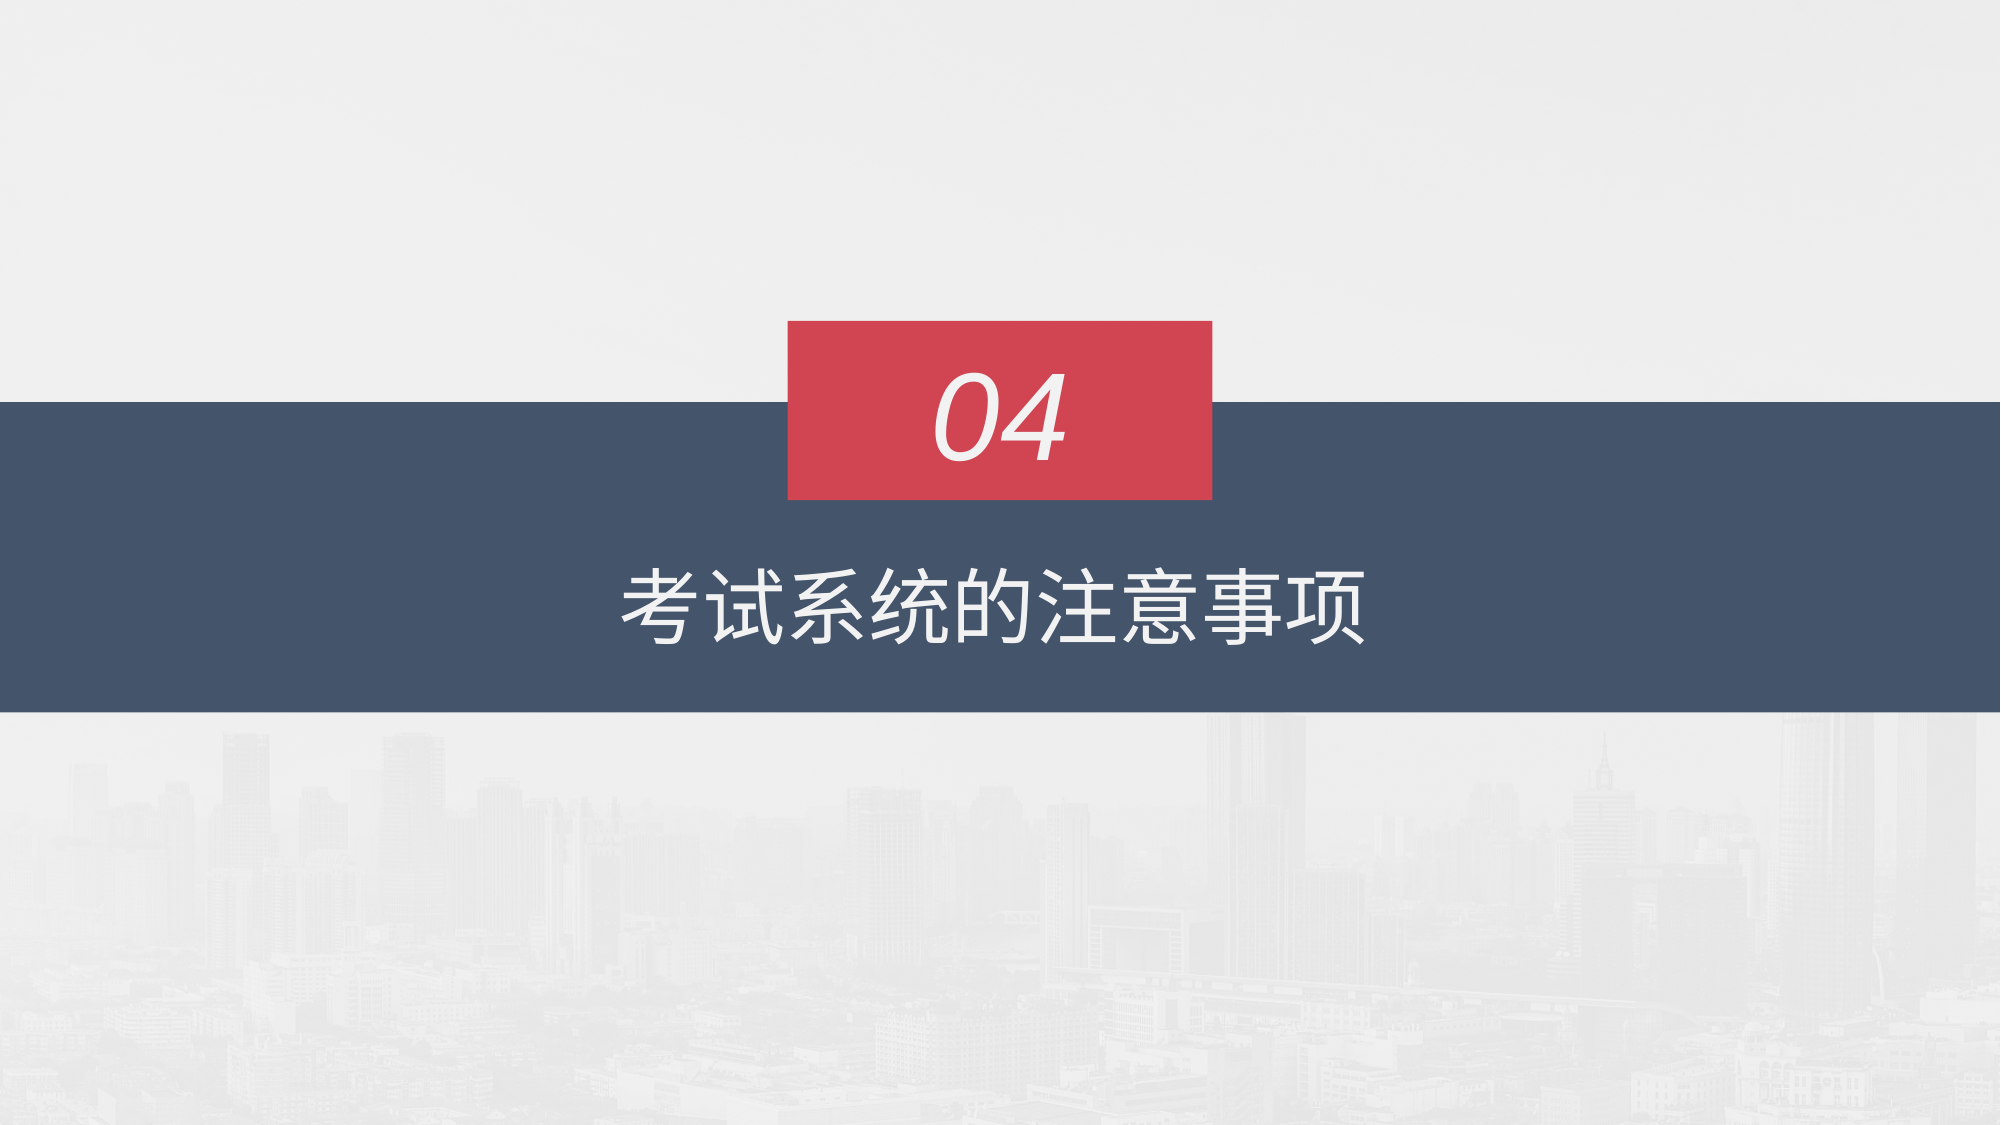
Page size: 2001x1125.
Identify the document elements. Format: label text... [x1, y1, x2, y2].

text_box 04 [786, 320, 1213, 501]
text_box [0, 401, 2000, 713]
text_box 考试系统的注意事项 [604, 548, 1384, 663]
